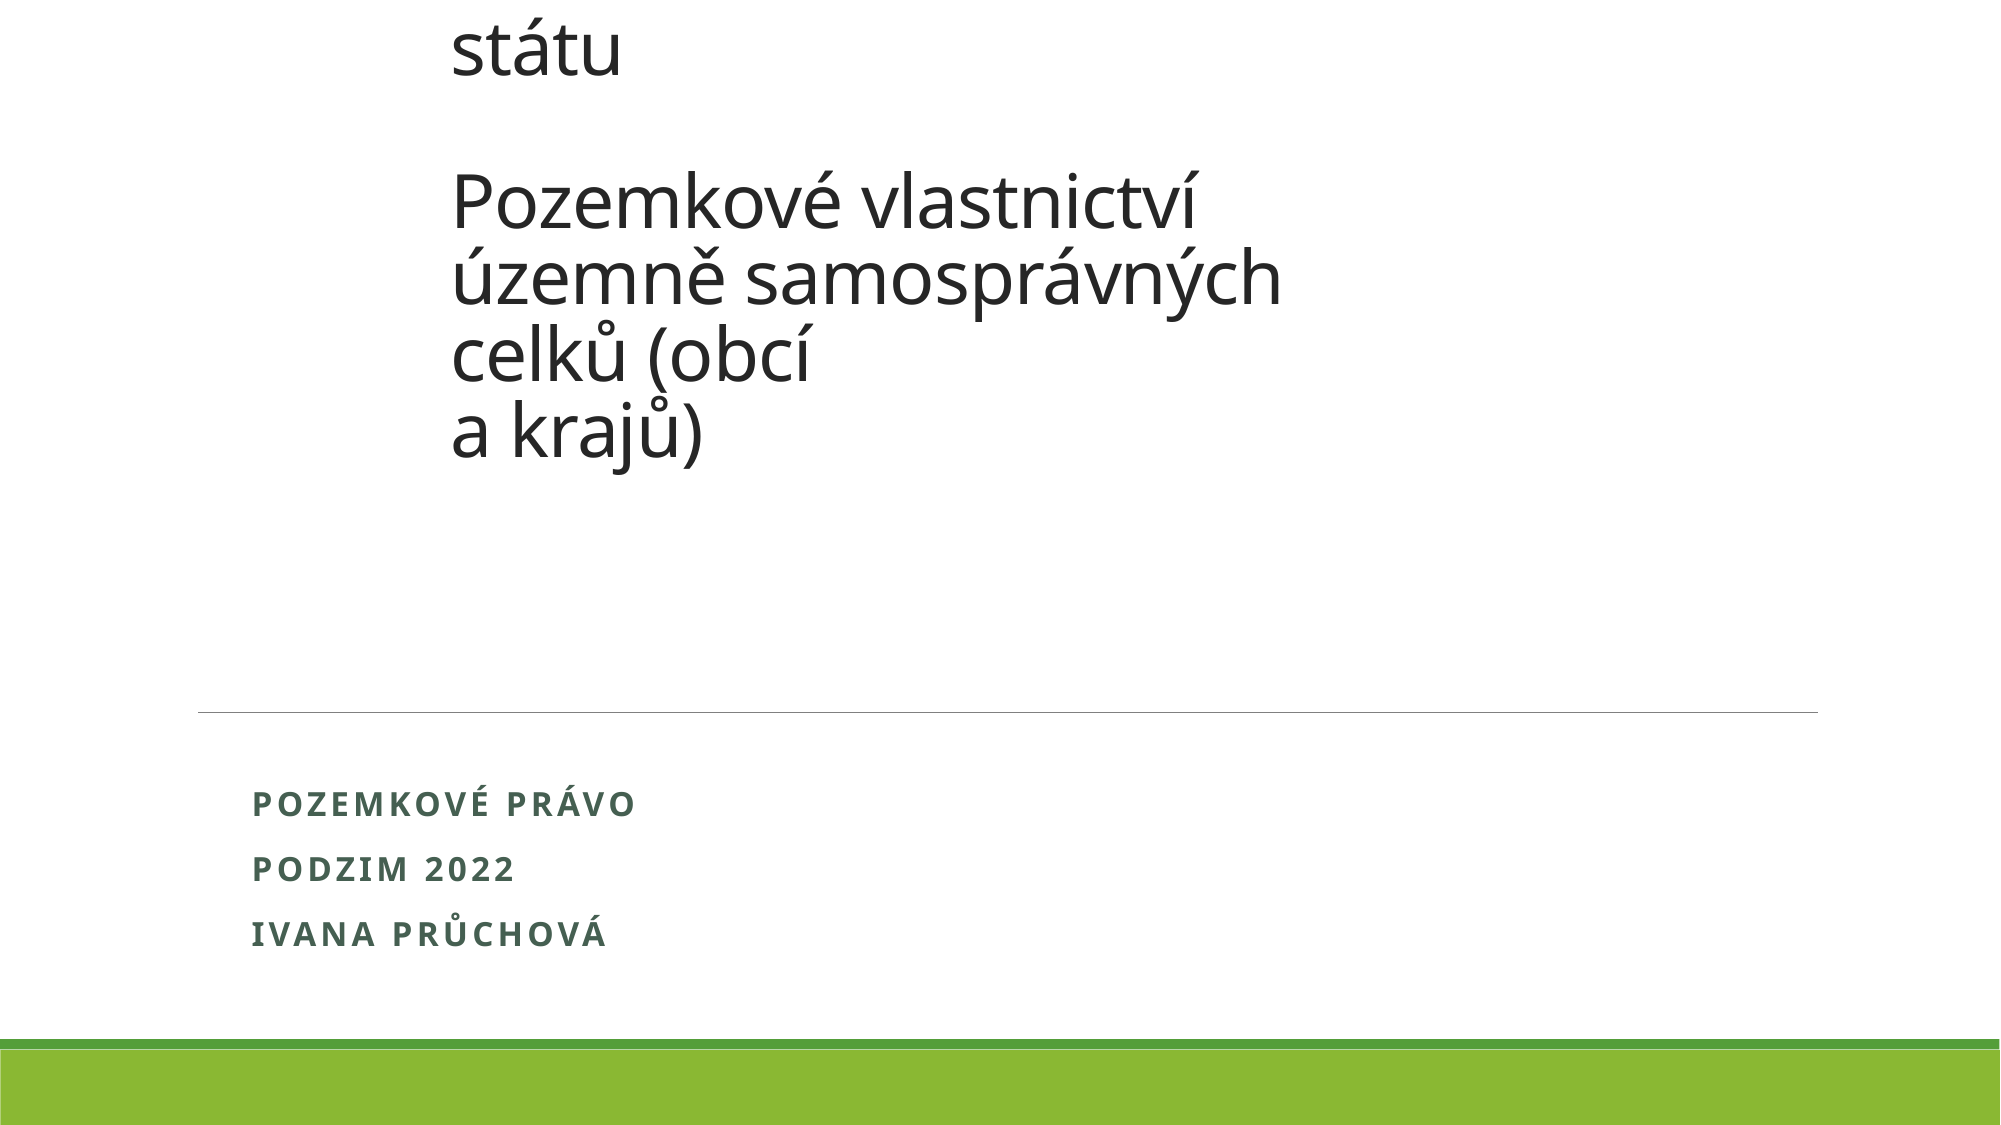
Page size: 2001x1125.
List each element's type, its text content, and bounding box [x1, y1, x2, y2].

title Pozemkové vlastnictví státu Pozemkové vlastnictví územně samosprávných celků (obcí a krajů) [435, 101, 1392, 481]
subtitle Pozemkové právo Podzim 2022 Ivana Průchová [236, 780, 1887, 968]
